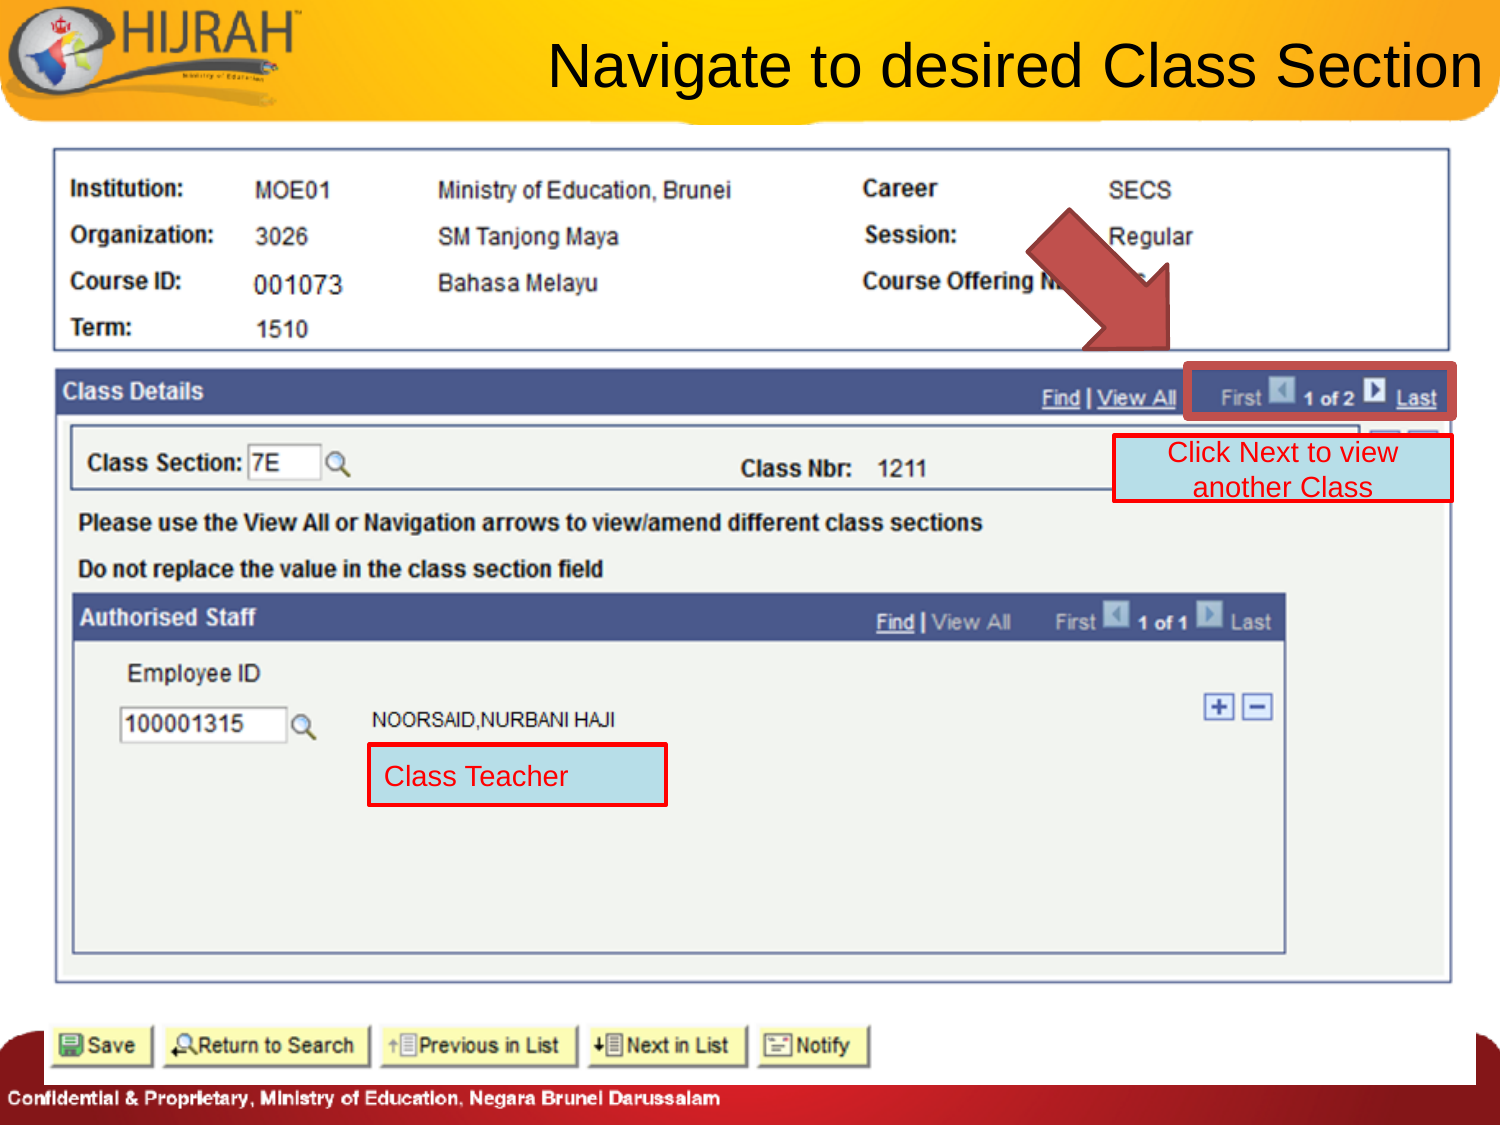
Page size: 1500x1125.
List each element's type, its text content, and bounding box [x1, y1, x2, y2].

title Navigate to desired Class Section [324, 0, 1500, 126]
picture [0, 0, 1500, 1125]
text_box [43, 125, 1476, 1085]
